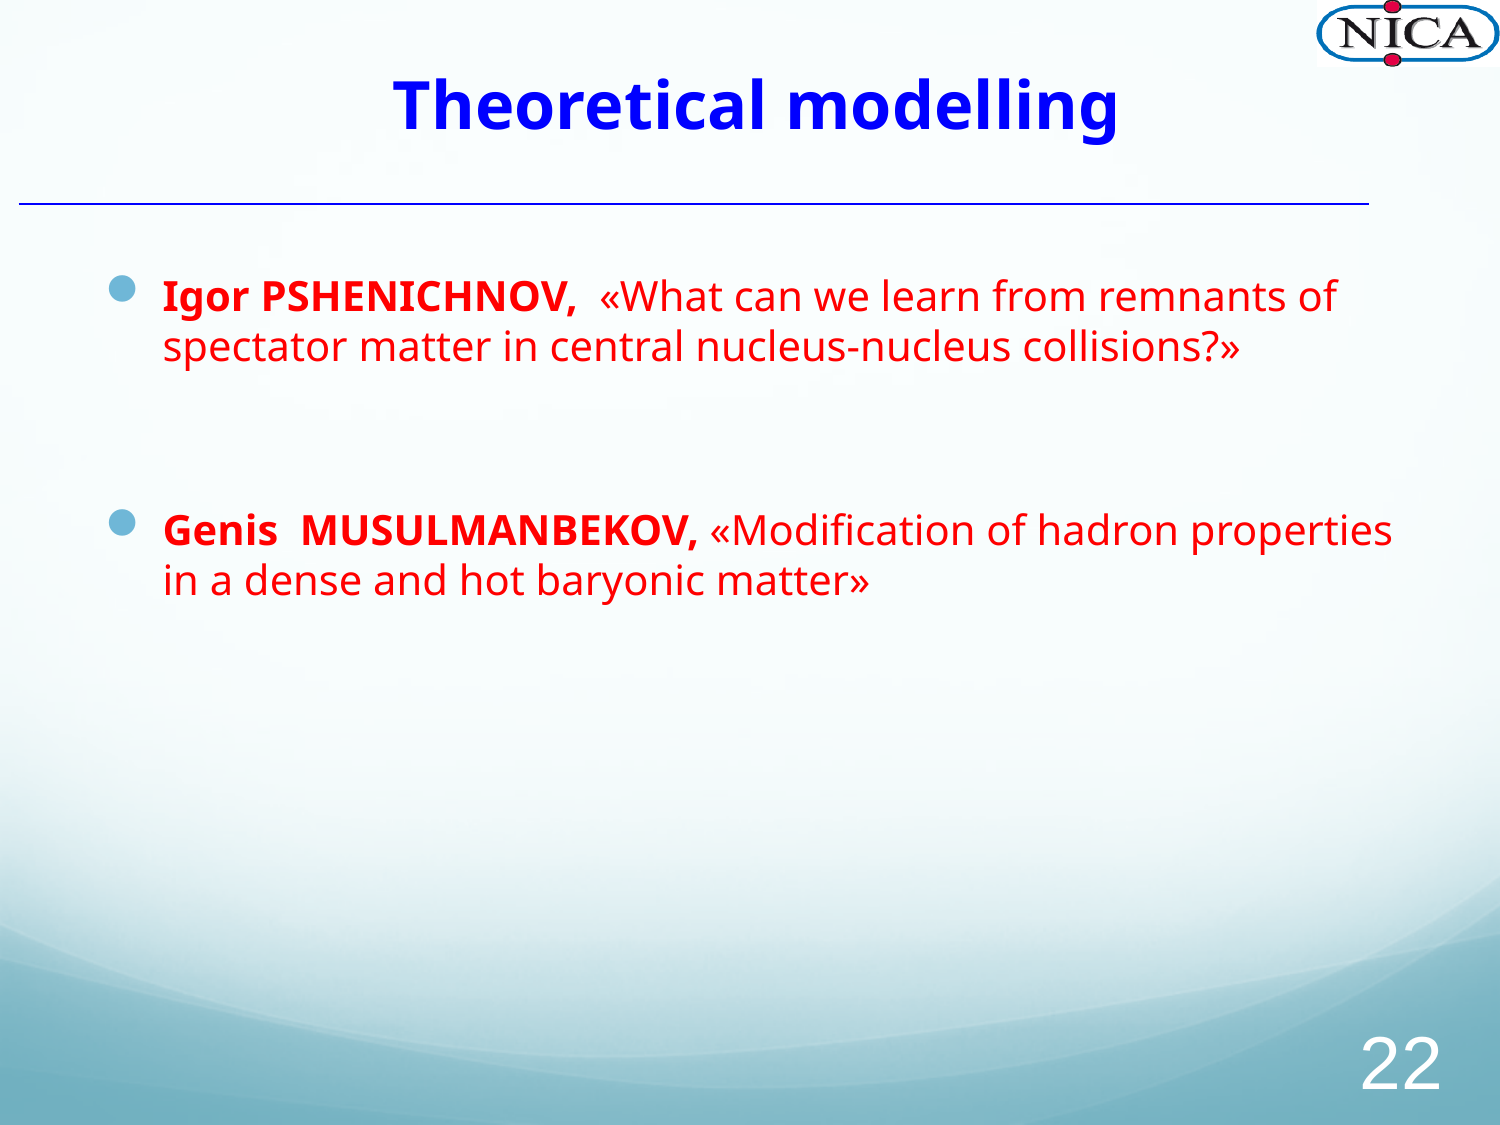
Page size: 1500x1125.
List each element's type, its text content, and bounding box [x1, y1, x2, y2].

list Igor PSHENICHNOV, «What can we learn from remnants of spectator matter in central nucleus-nucleus collisions?» Genis MUSULMANBEKOV, «Modification of hadron properties in a dense and hot baryonic matter» [90, 262, 1410, 975]
slide_number 22 [1295, 1029, 1459, 1090]
title Theoretical modelling [104, 17, 1410, 150]
picture [1316, 0, 1500, 68]
